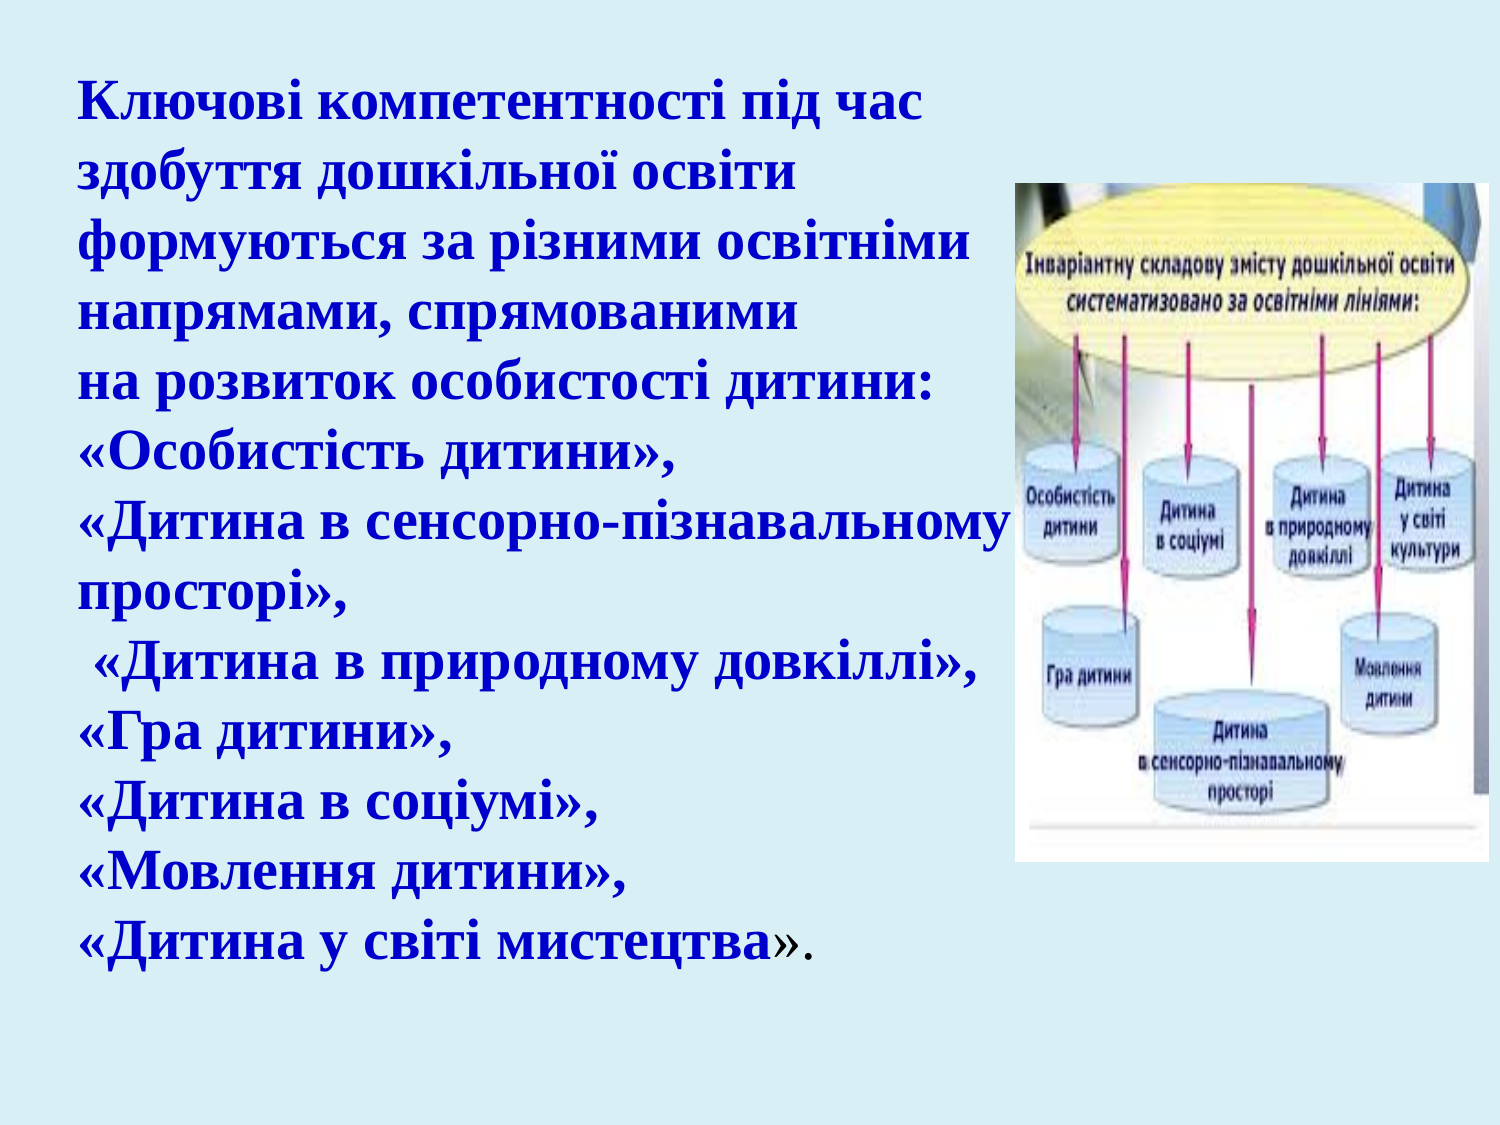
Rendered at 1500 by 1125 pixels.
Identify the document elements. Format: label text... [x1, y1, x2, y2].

picture [1015, 183, 1489, 863]
text_box Ключові компетентності під час здобуття дошкільної освіти формуються за різними освітніми напрямами, спрямованими на розвиток особистості дитини: «Особистість дитини», «Дитина в сенсорно-пізнавальному просторі», «Дитина в природному довкіллі», «Гра дитини», «Дитина в соціумі», «Мовлення дитини», «Дитина у світі мистецтва». [63, 53, 1151, 979]
